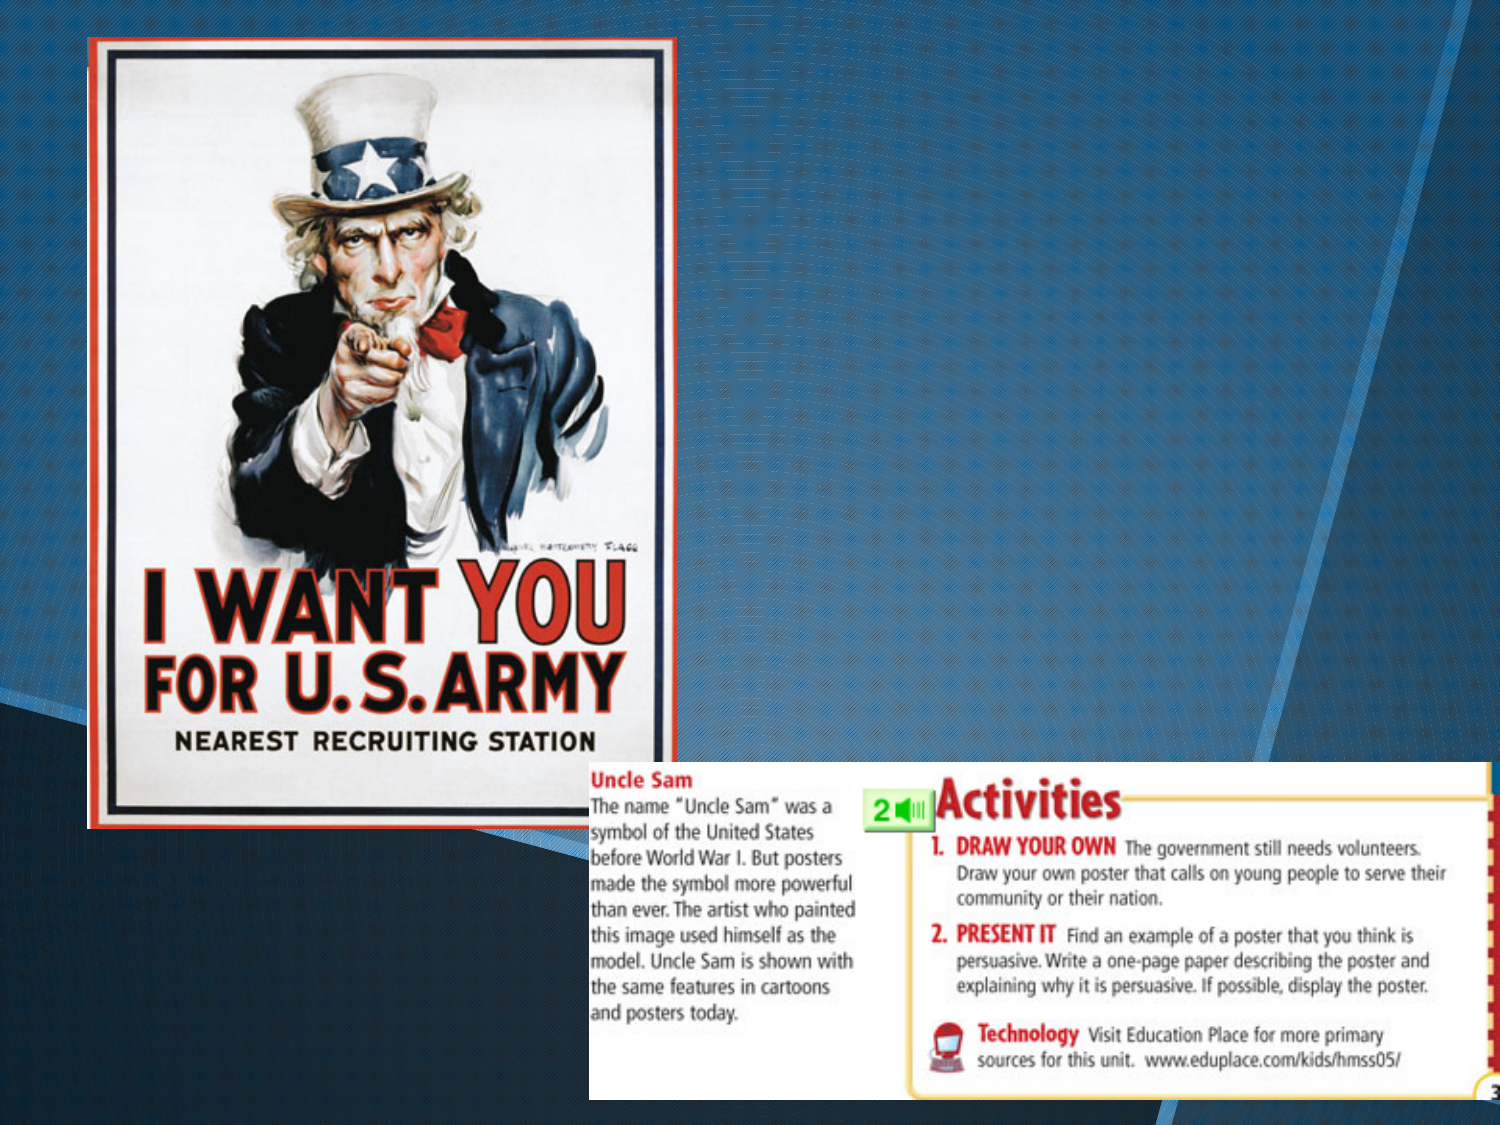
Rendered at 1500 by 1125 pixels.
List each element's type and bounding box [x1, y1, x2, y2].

picture [86, 36, 1500, 1101]
